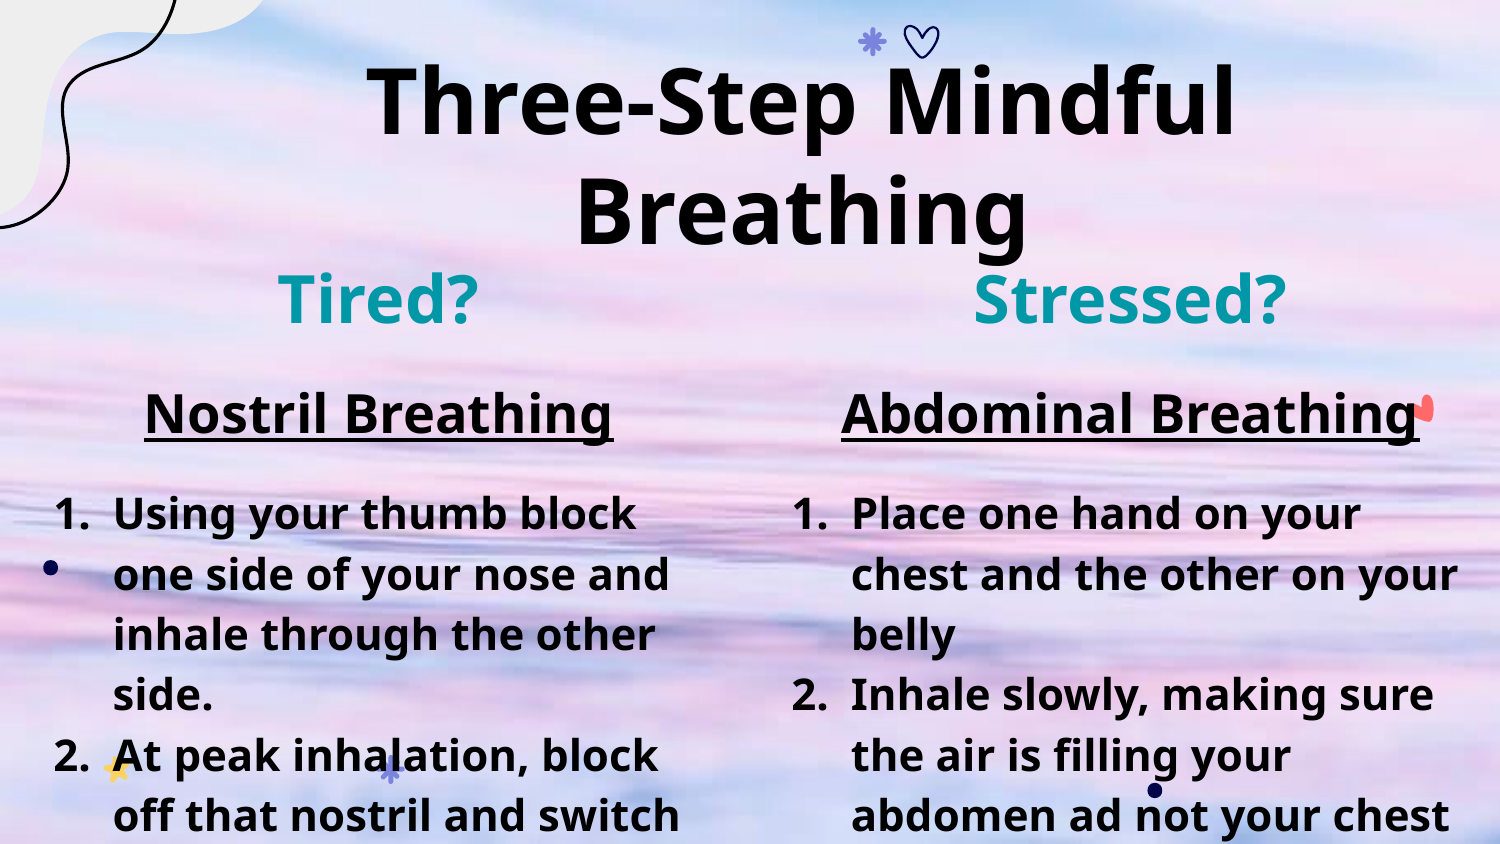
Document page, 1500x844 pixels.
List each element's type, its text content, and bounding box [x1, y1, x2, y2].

picture [0, 0, 1500, 844]
title Three-Step Mindful Breathing [168, 27, 1437, 167]
list Stressed? Abdominal Breathing Place one hand on your chest and the other on your belly Inhale slowly, making sure the air is filling your abdomen ad not your chest Perform 6-10 counts for 10 minutes [760, 229, 1500, 822]
list Tired? Nostril Breathing Using your thumb block one side of your nose and inhale through the other side. At peak inhalation, block off that nostril and switch Continue until you feel energized [22, 229, 735, 822]
picture [0, 32, 156, 225]
